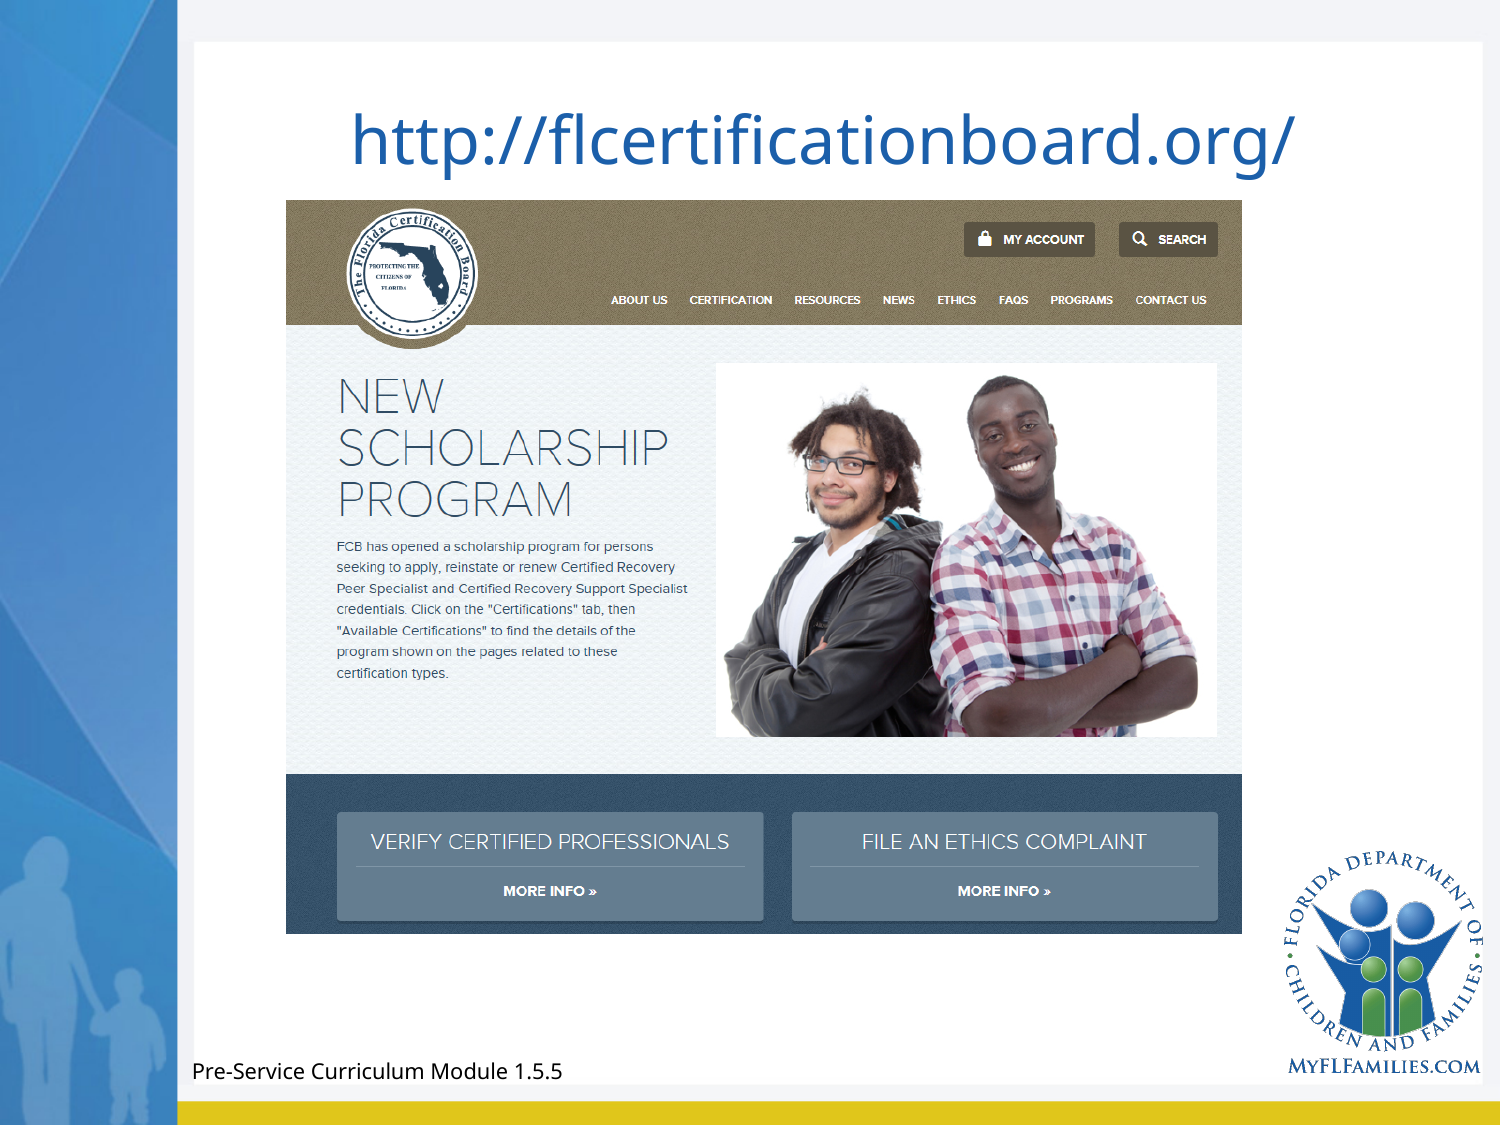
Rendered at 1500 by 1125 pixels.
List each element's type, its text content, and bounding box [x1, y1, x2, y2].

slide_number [177, 1050, 626, 1100]
picture [0, 0, 1500, 1125]
title http://flcertificationboard.org/ [186, 43, 1462, 232]
